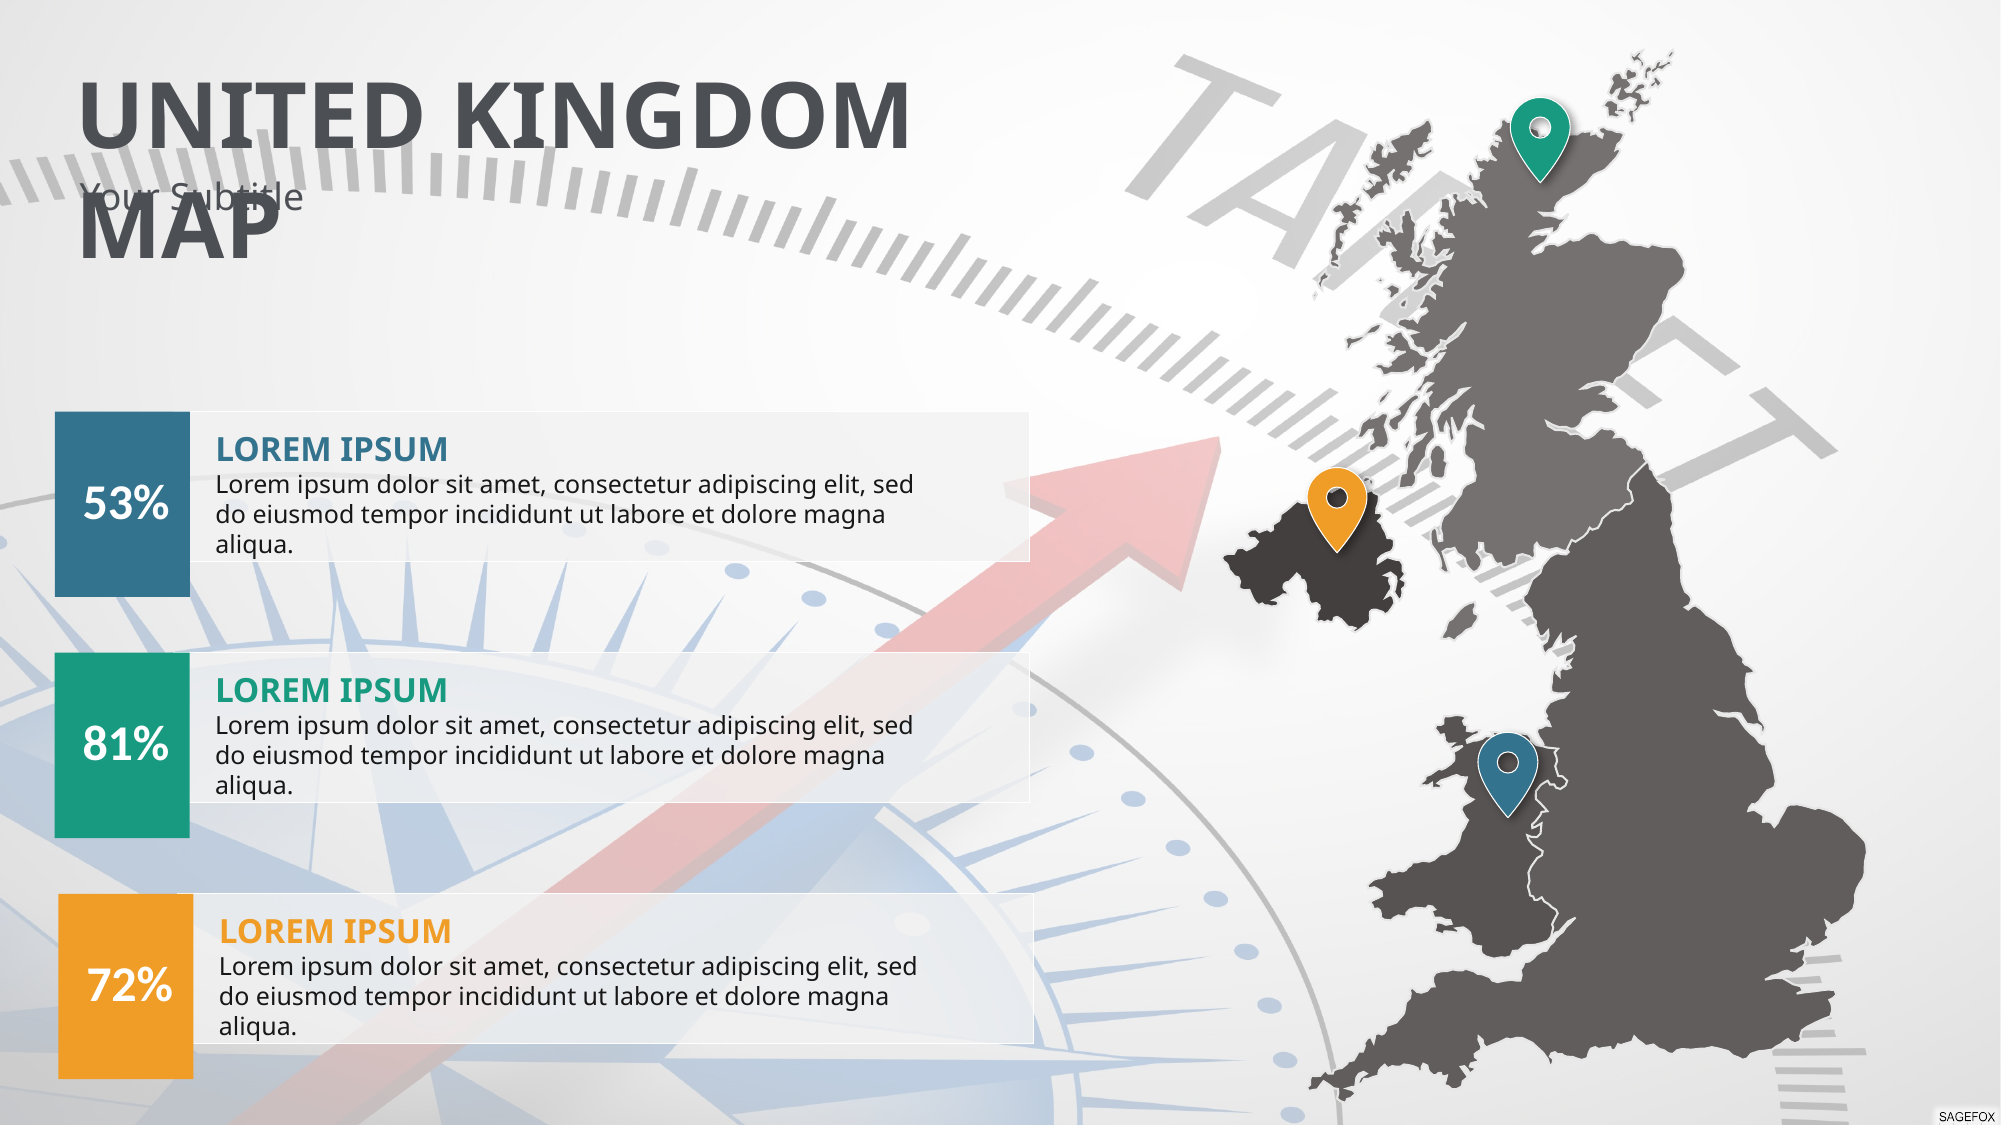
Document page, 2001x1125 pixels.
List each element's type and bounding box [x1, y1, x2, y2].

text_box [1221, 49, 1867, 1103]
text_box [58, 893, 1034, 1080]
text_box [60, 49, 1036, 227]
text_box [54, 411, 1030, 597]
picture [1936, 1111, 1997, 1125]
text_box [54, 652, 1030, 839]
